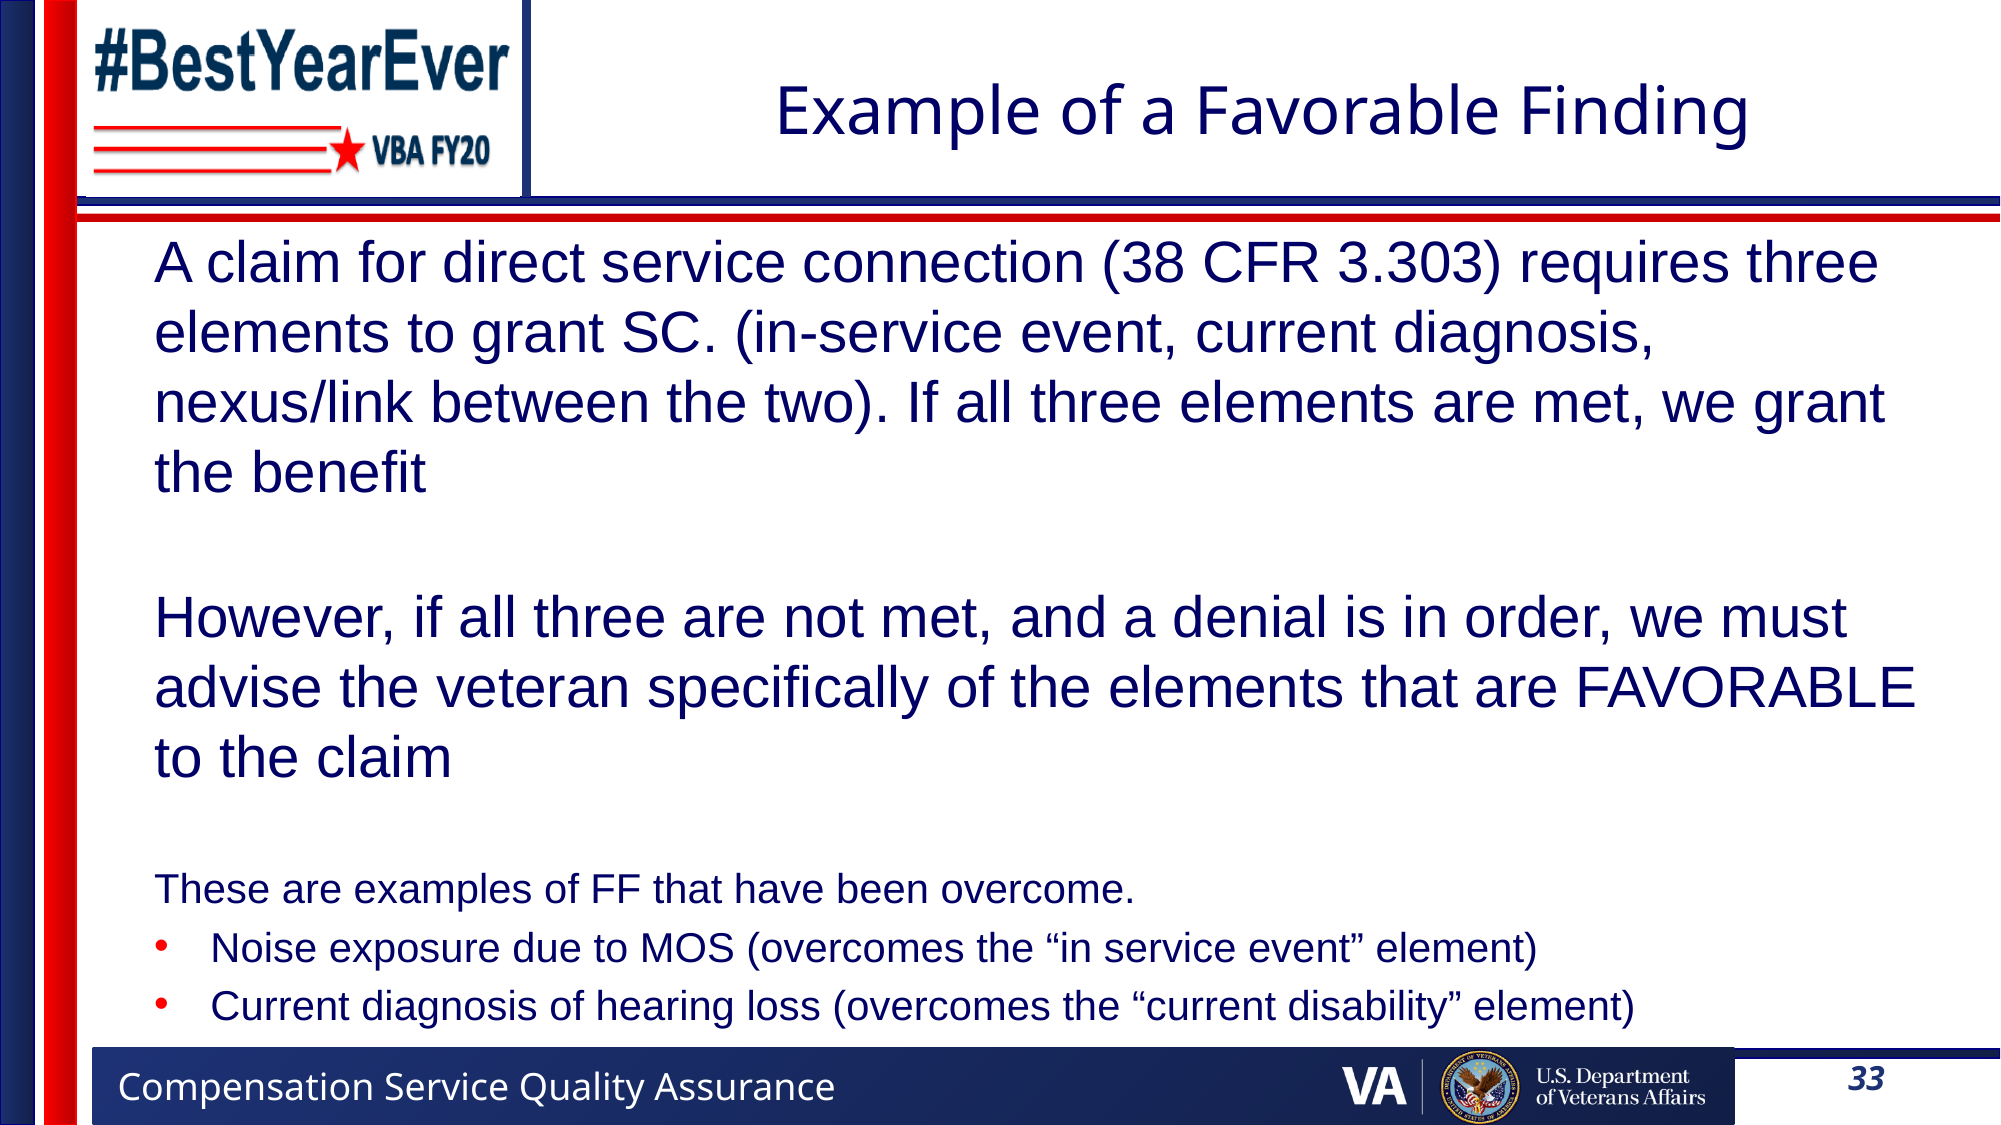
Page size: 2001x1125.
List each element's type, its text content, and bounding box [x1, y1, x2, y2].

picture [86, 8, 520, 197]
list A claim for direct service connection (38 CFR 3.303) requires three elements to grant SC. (in-service event, current diagnosis, nexus/link between the two). If all three elements are met, we grant the benefit However, if all three are not met, and a denial is in order, we must advise the veteran specifically of the elements that are FAVORABLE to the claim These are examples of FF that have been overcome. Noise exposure due to MOS (overcomes the “in service event” element) Current diagnosis of hearing loss (overcomes the “current disability” element) [138, 216, 1935, 1070]
title Example of a Favorable Finding [527, 0, 2000, 217]
slide_number 33 [1733, 1042, 2000, 1118]
picture [1342, 1070, 1705, 1125]
